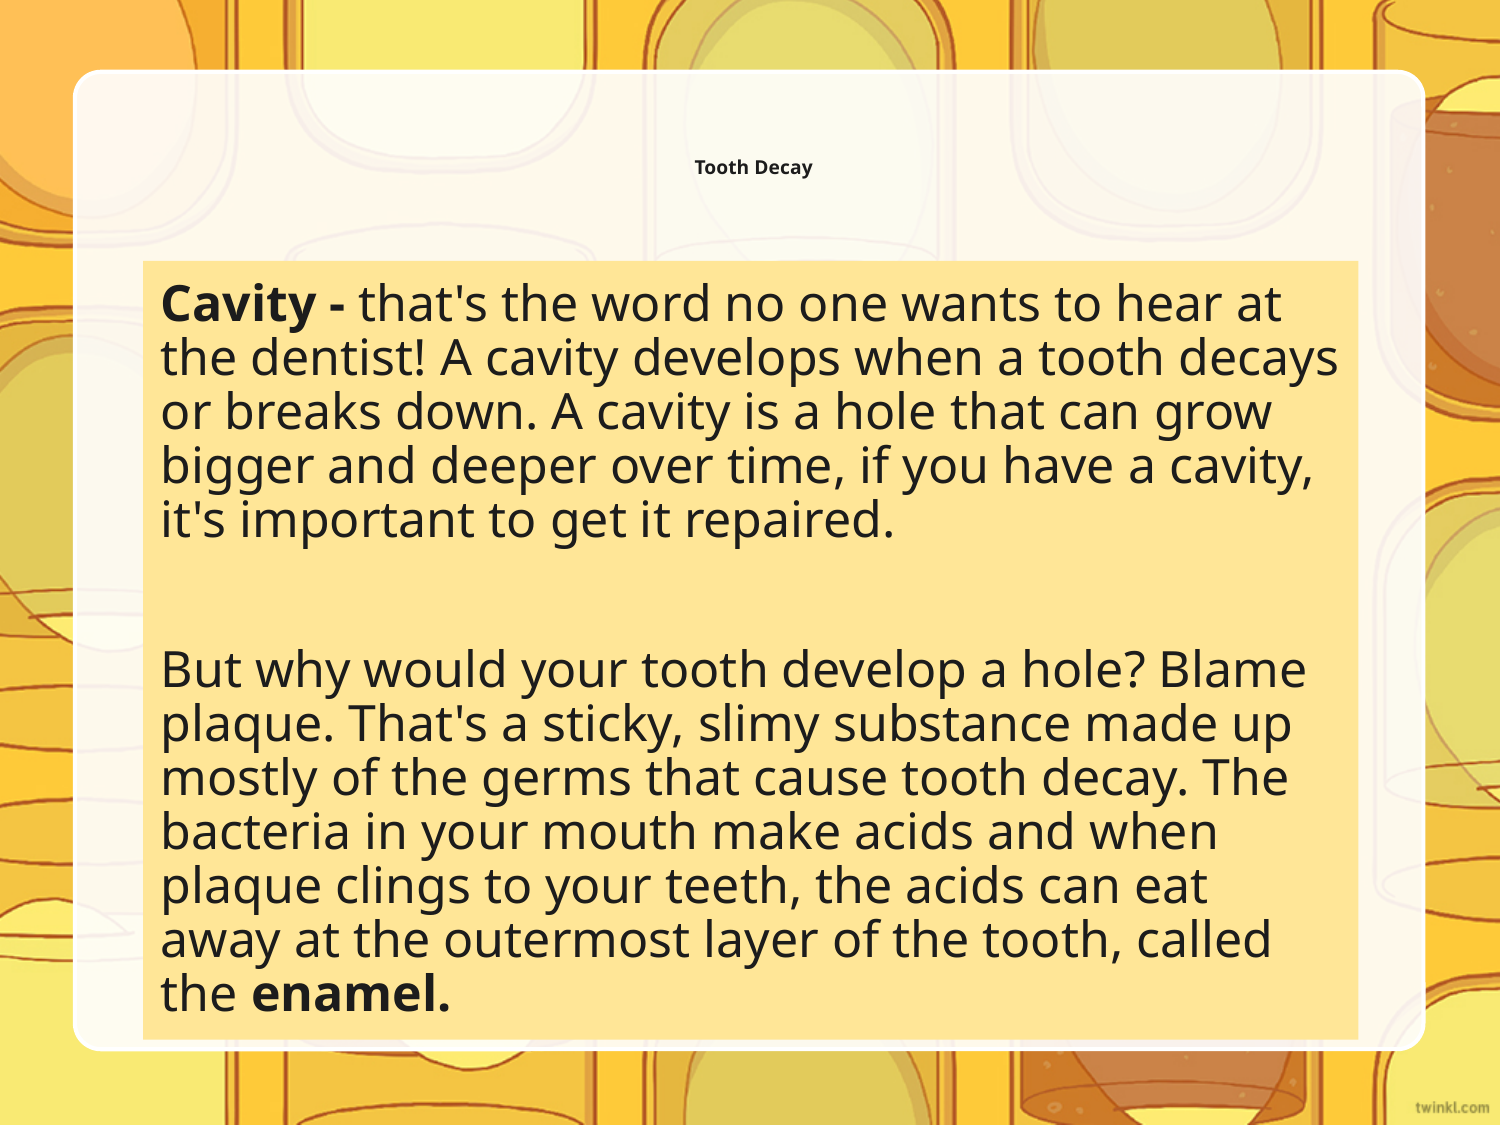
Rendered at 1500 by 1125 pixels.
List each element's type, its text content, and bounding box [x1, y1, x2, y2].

text_box Cavity - that's the word no one wants to hear at the dentist! A cavity develops when a tooth decays or breaks down. A cavity is a hole that can grow bigger and deeper over time, if you have a cavity, it's important to get it repaired. But why would your tooth develop a hole? Blame plaque. That's a sticky, slimy substance made up mostly of the germs that cause tooth decay. The bacteria in your mouth make acids and when plaque clings to your teeth, the acids can eat away at the outermost layer of the tooth, called the enamel. [143, 260, 1359, 1040]
title Tooth Decay [79, 116, 1428, 221]
picture [0, 0, 1500, 1125]
